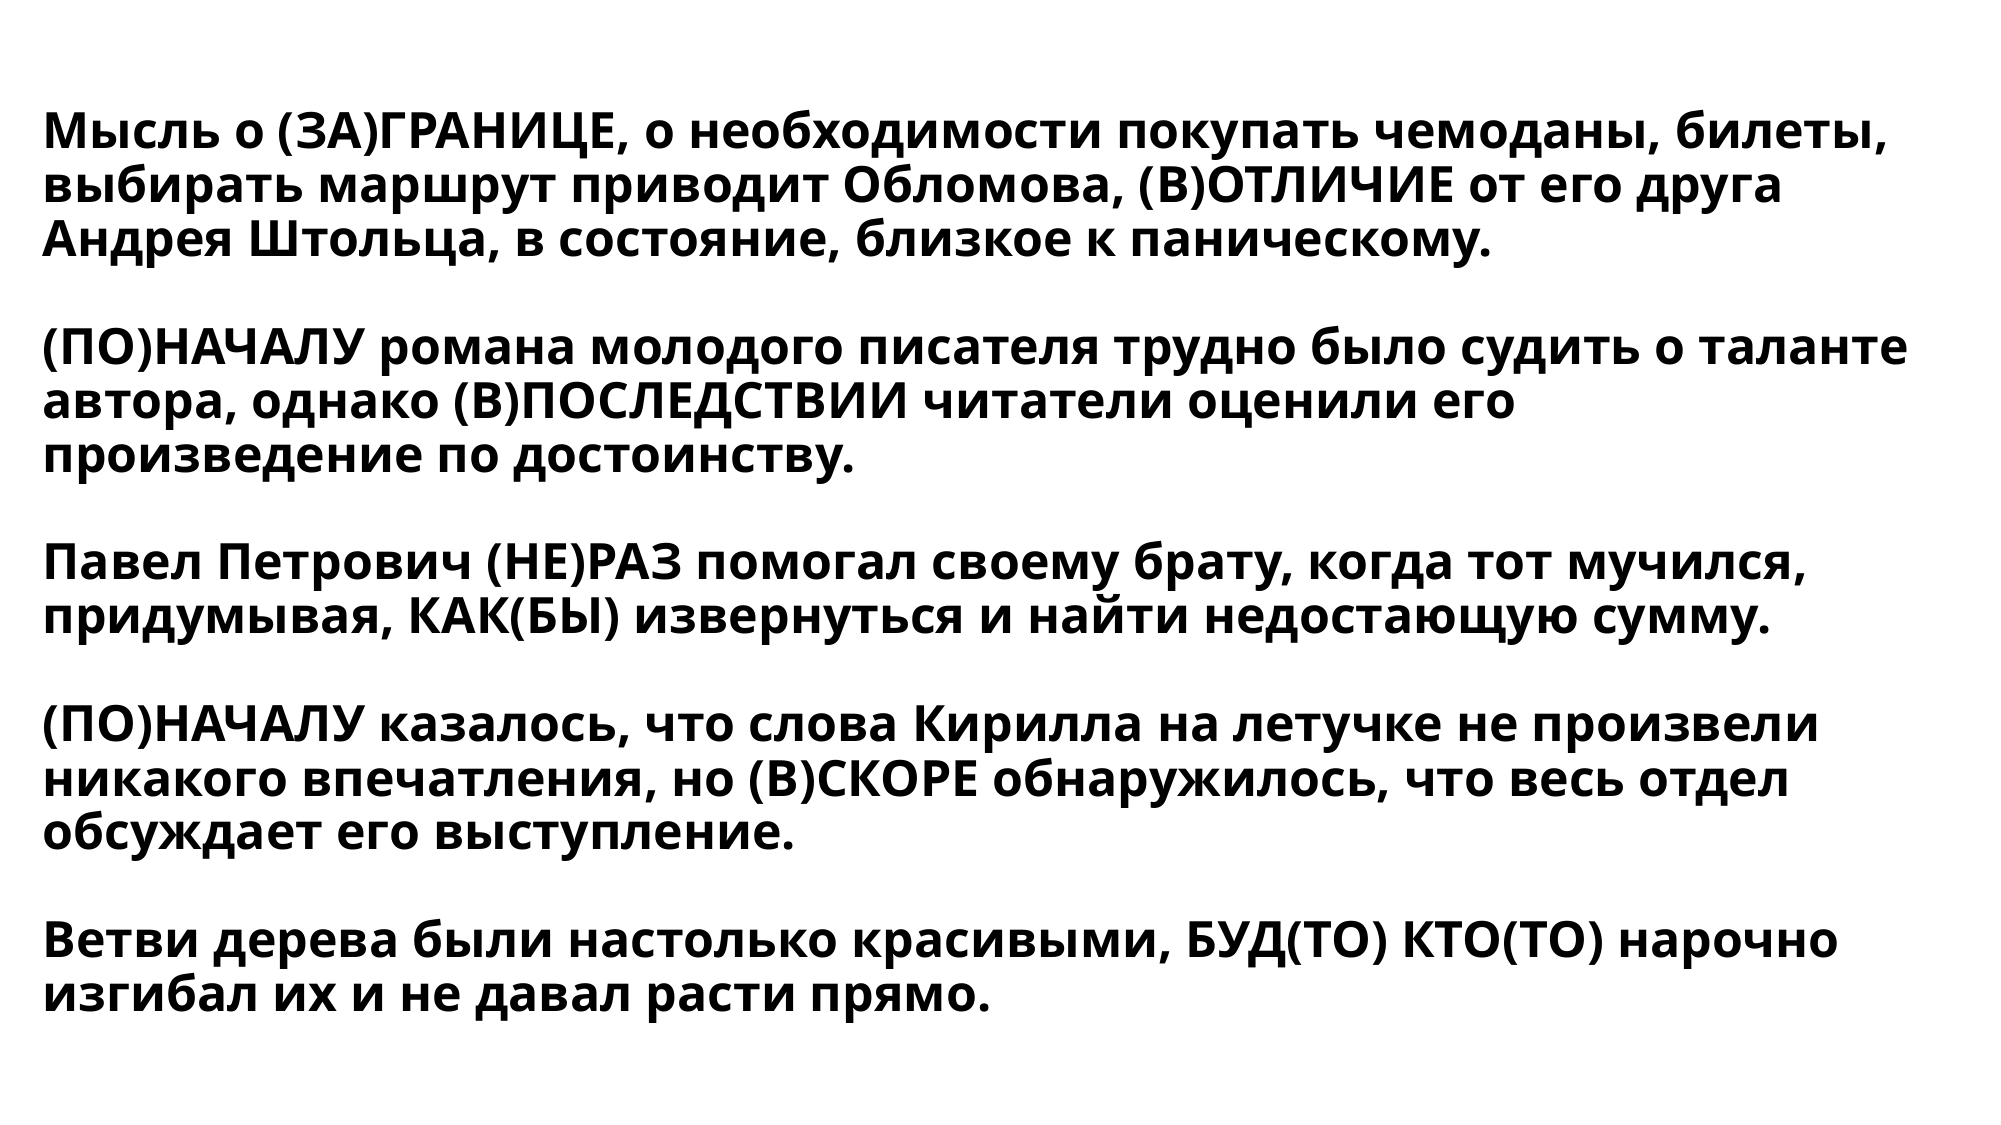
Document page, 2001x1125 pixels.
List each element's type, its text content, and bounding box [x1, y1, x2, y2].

title Мысль о (ЗА)ГРАНИЦЕ, о необходимости покупать чемоданы, билеты, выбирать маршрут приводит Обломова, (В)ОТЛИЧИЕ от его друга Андрея Штольца, в состояние, близкое к паническому. (ПО)НАЧАЛУ романа молодого писателя трудно было судить о таланте автора, однако (В)ПОСЛЕДСТВИИ читатели оценили его произведение по достоинству. Павел Петрович (НЕ)РАЗ помогал своему брату, когда тот мучился, придумывая, КАК(БЫ) извернуться и найти недостающую сумму. (ПО)НАЧАЛУ казалось, что слова Кирилла на летучке не произвели никакого впечатления, но (В)СКОРЕ обнаружилось, что весь отдел обсуждает его выступление. Ветви дерева были настолько красивыми, БУД(ТО) КТО(ТО) нарочно изгибал их и не давал расти прямо. [27, 37, 1960, 1091]
